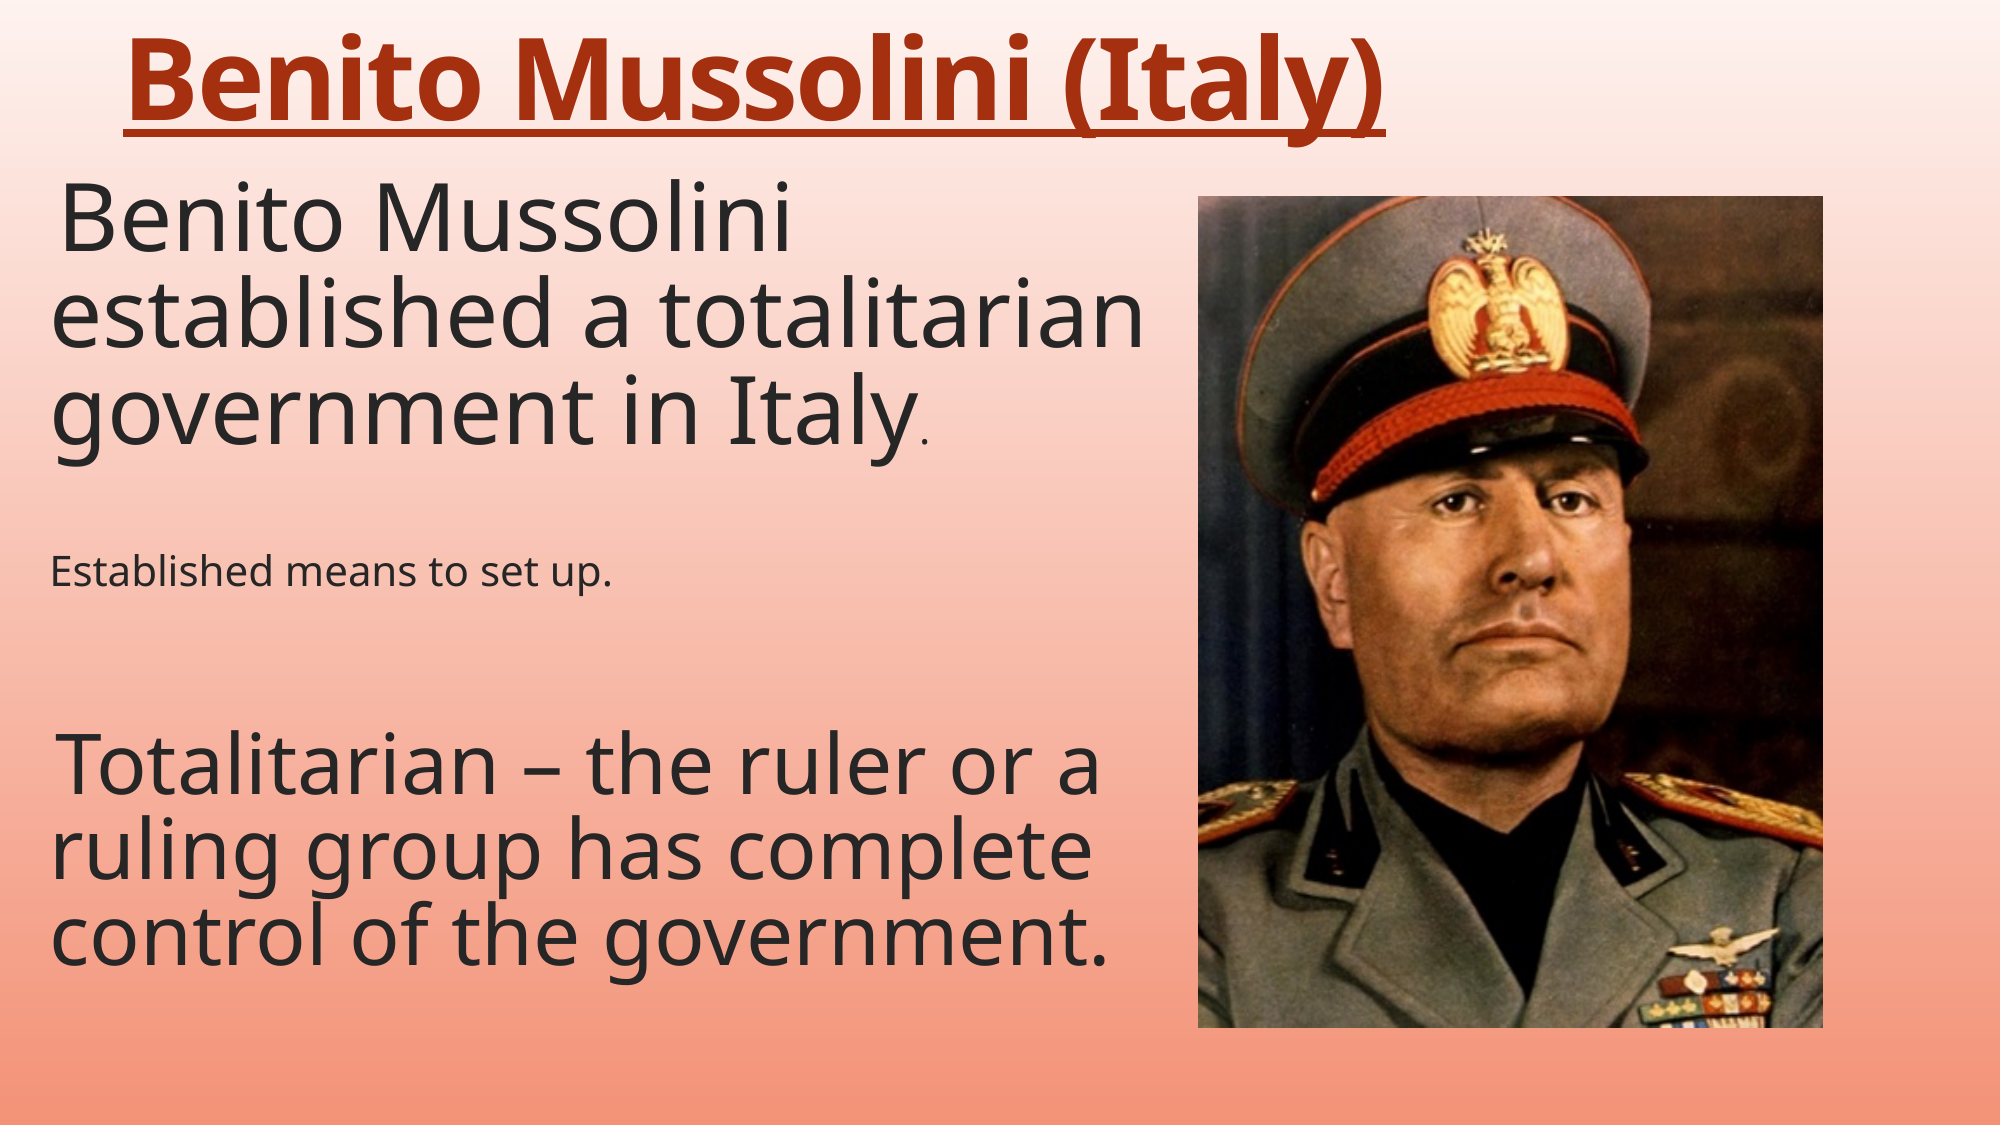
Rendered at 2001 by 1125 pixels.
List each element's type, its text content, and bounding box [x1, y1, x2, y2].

picture [1198, 196, 1823, 1028]
list Benito Mussolini established a totalitarian government in Italy. Established means to set up. Totalitarian – the ruler or a ruling group has complete control of the government. [20, 166, 1170, 1069]
title Benito Mussolini (Italy) [107, 19, 1875, 263]
